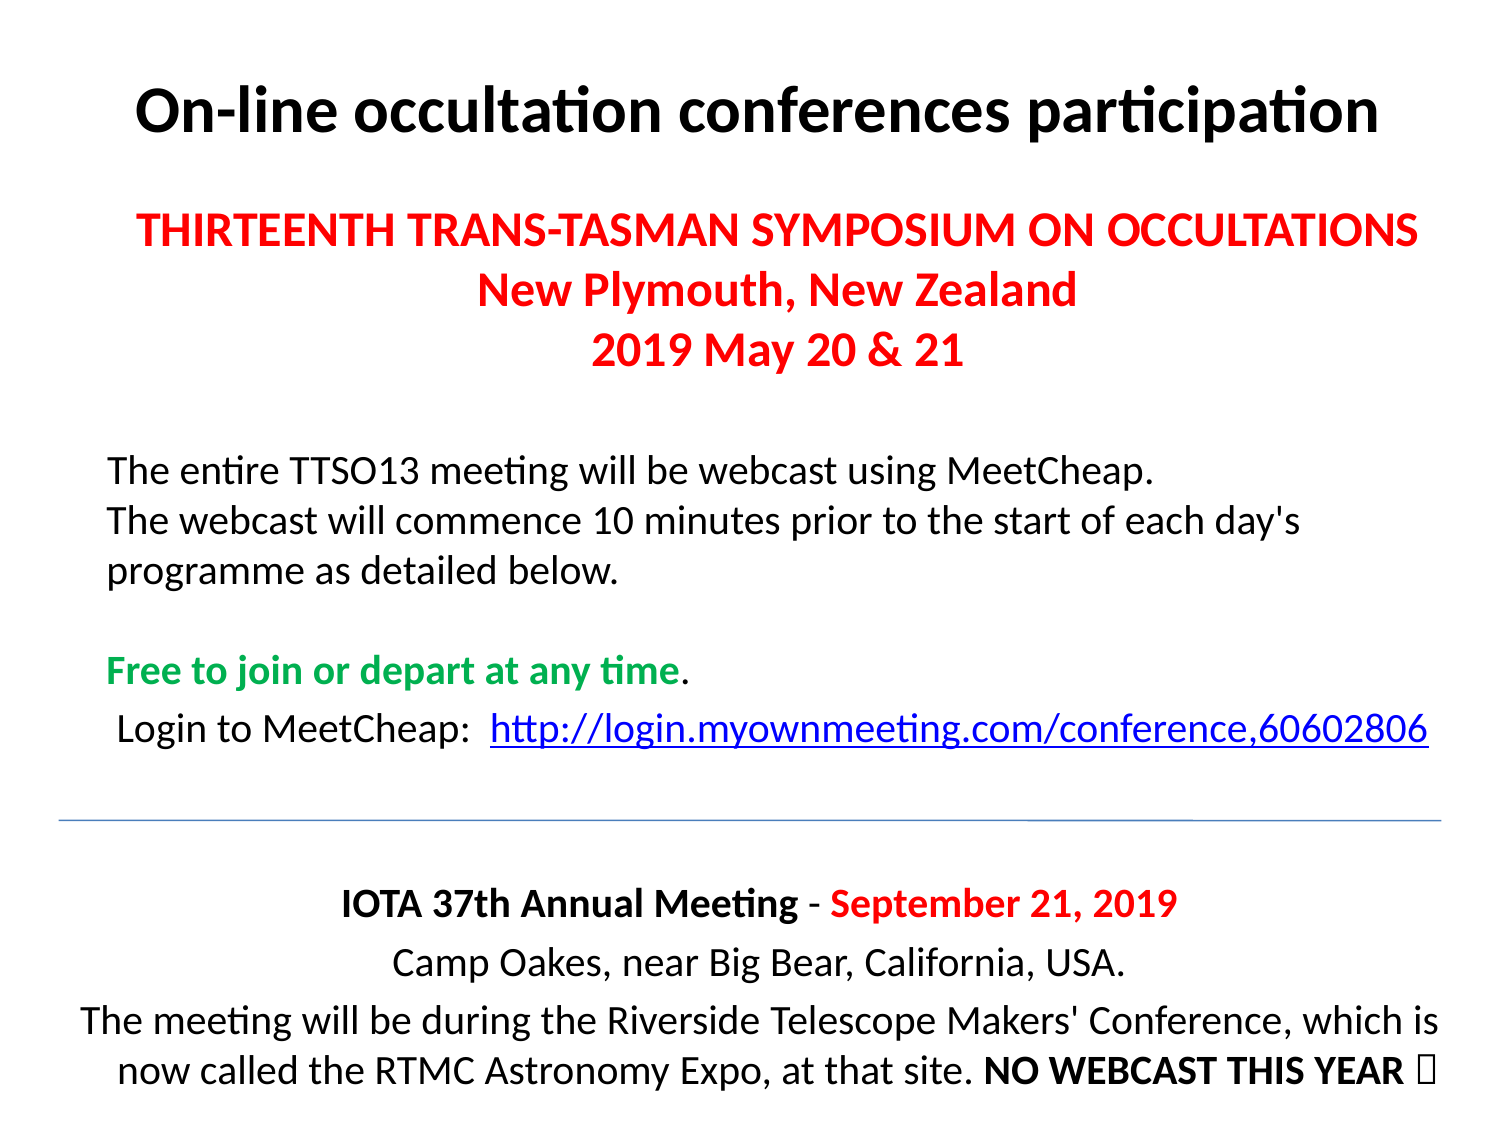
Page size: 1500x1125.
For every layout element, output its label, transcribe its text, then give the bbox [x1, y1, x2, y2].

list On-line occultation conferences participation THIRTEENTH TRANS-TASMAN SYMPOSIUM ON OCCULTATIONS New Plymouth, New Zealand 2019 May 20 & 21 The entire TTSO13 meeting will be webcast using MeetCheap. The webcast will commence 10 minutes prior to the start of each day's programme as detailed below. Free to join or depart at any time. Login to MeetCheap: http://login.myownmeeting.com/conference,60602806 IOTA 37th Annual Meeting - September 21, 2019 Camp Oakes, near Big Bear, California, USA. The meeting will be during the Riverside Telescope Makers' Conference, which is now called the RTMC Astronomy Expo, at that site. NO WEBCAST THIS YEAR  [35, 58, 1465, 786]
